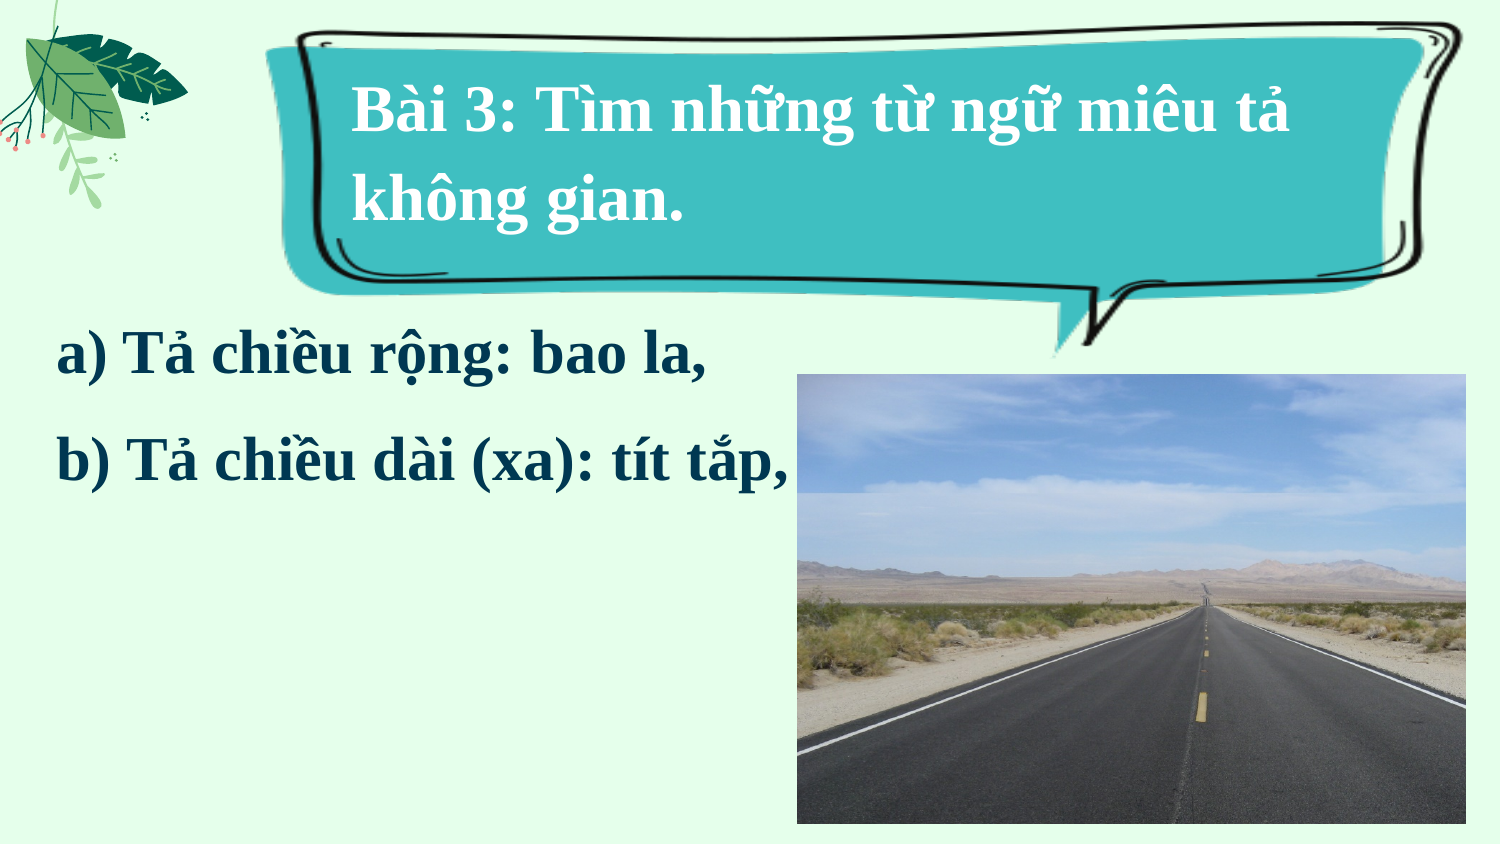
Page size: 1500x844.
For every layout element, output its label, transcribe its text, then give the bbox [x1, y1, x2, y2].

picture [265, 19, 1466, 359]
picture [441, 348, 449, 359]
picture [608, 347, 615, 359]
picture [543, 348, 553, 359]
picture [796, 374, 1466, 824]
text_box a) Tả chiều rộng: bao la, [41, 303, 774, 394]
picture [408, 347, 415, 359]
picture [303, 347, 308, 355]
text_box b) Tả chiều dài (xa): tít tắp, [41, 409, 791, 553]
picture [474, 347, 481, 359]
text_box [0, 0, 201, 202]
